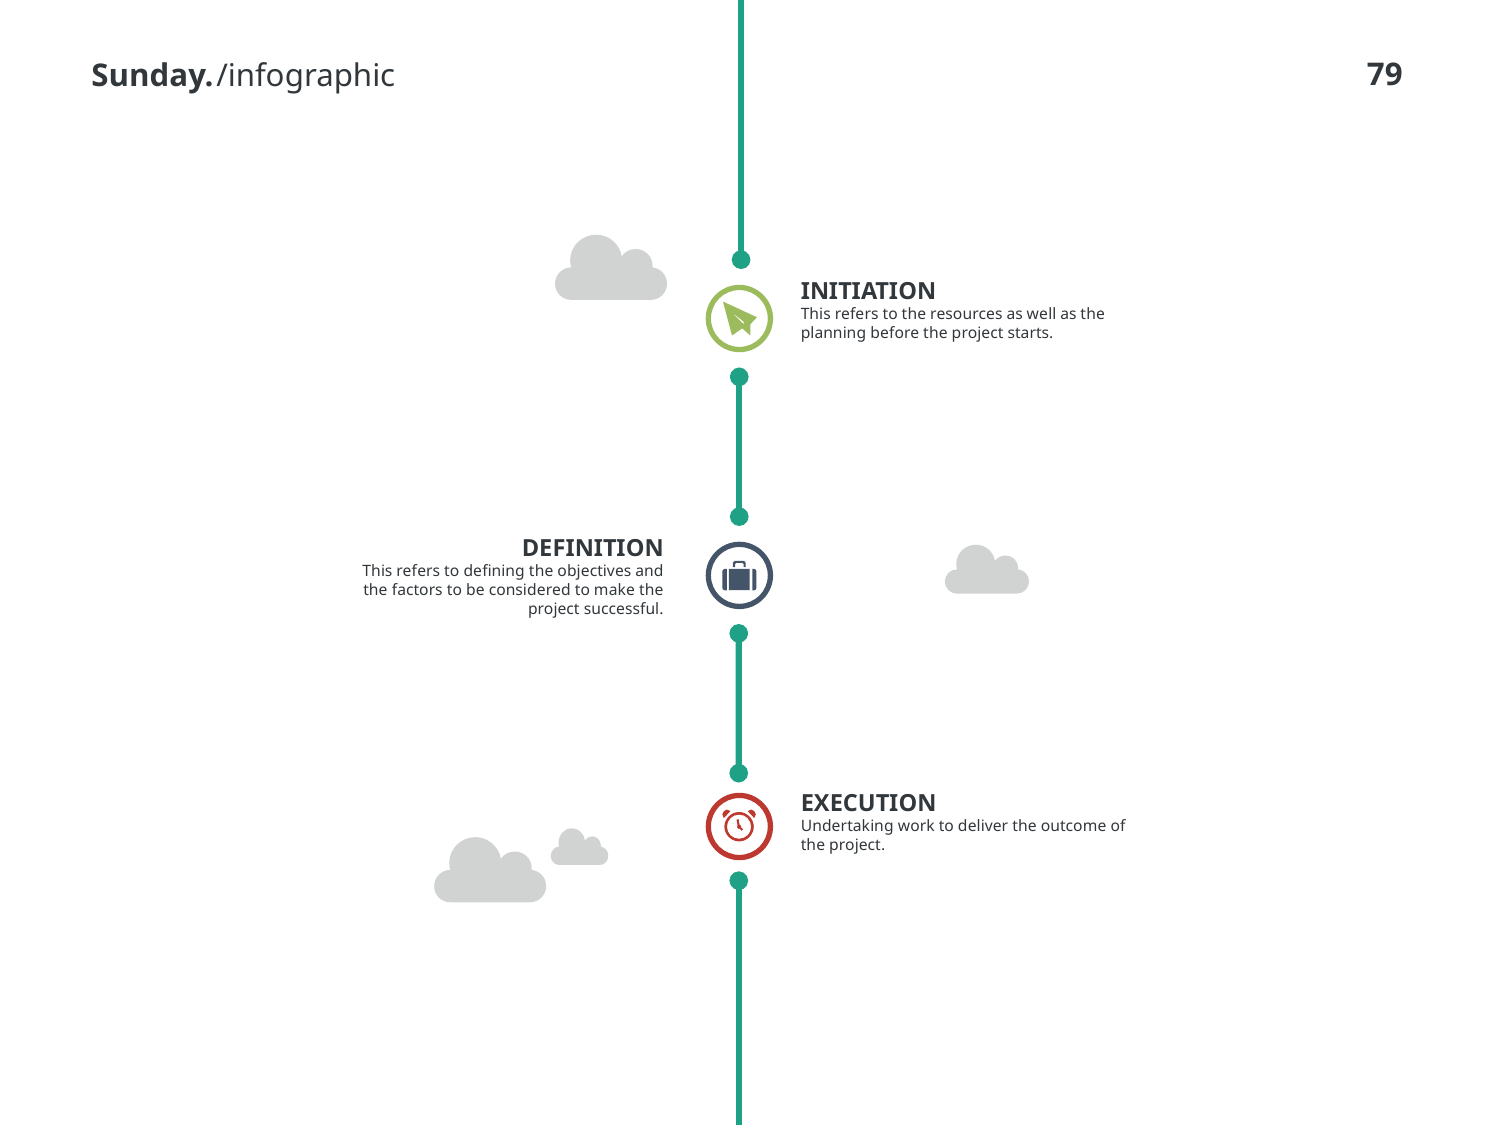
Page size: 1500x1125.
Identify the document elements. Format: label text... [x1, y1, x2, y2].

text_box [705, 792, 774, 861]
text_box INITIATION This refers to the resources as well as the planning before the project starts. [789, 270, 1140, 387]
text_box [550, 828, 609, 865]
text_box [434, 837, 547, 903]
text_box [705, 541, 774, 610]
text_box [555, 234, 668, 300]
text_box DEFINITION This refers to defining the objectives and the factors to be considered to make the project successful. [324, 527, 675, 644]
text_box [705, 284, 774, 353]
text_box EXECUTION Undertaking work to deliver the outcome of the project. [789, 782, 1140, 899]
list /infographic [201, 48, 736, 114]
text_box [944, 544, 1030, 594]
